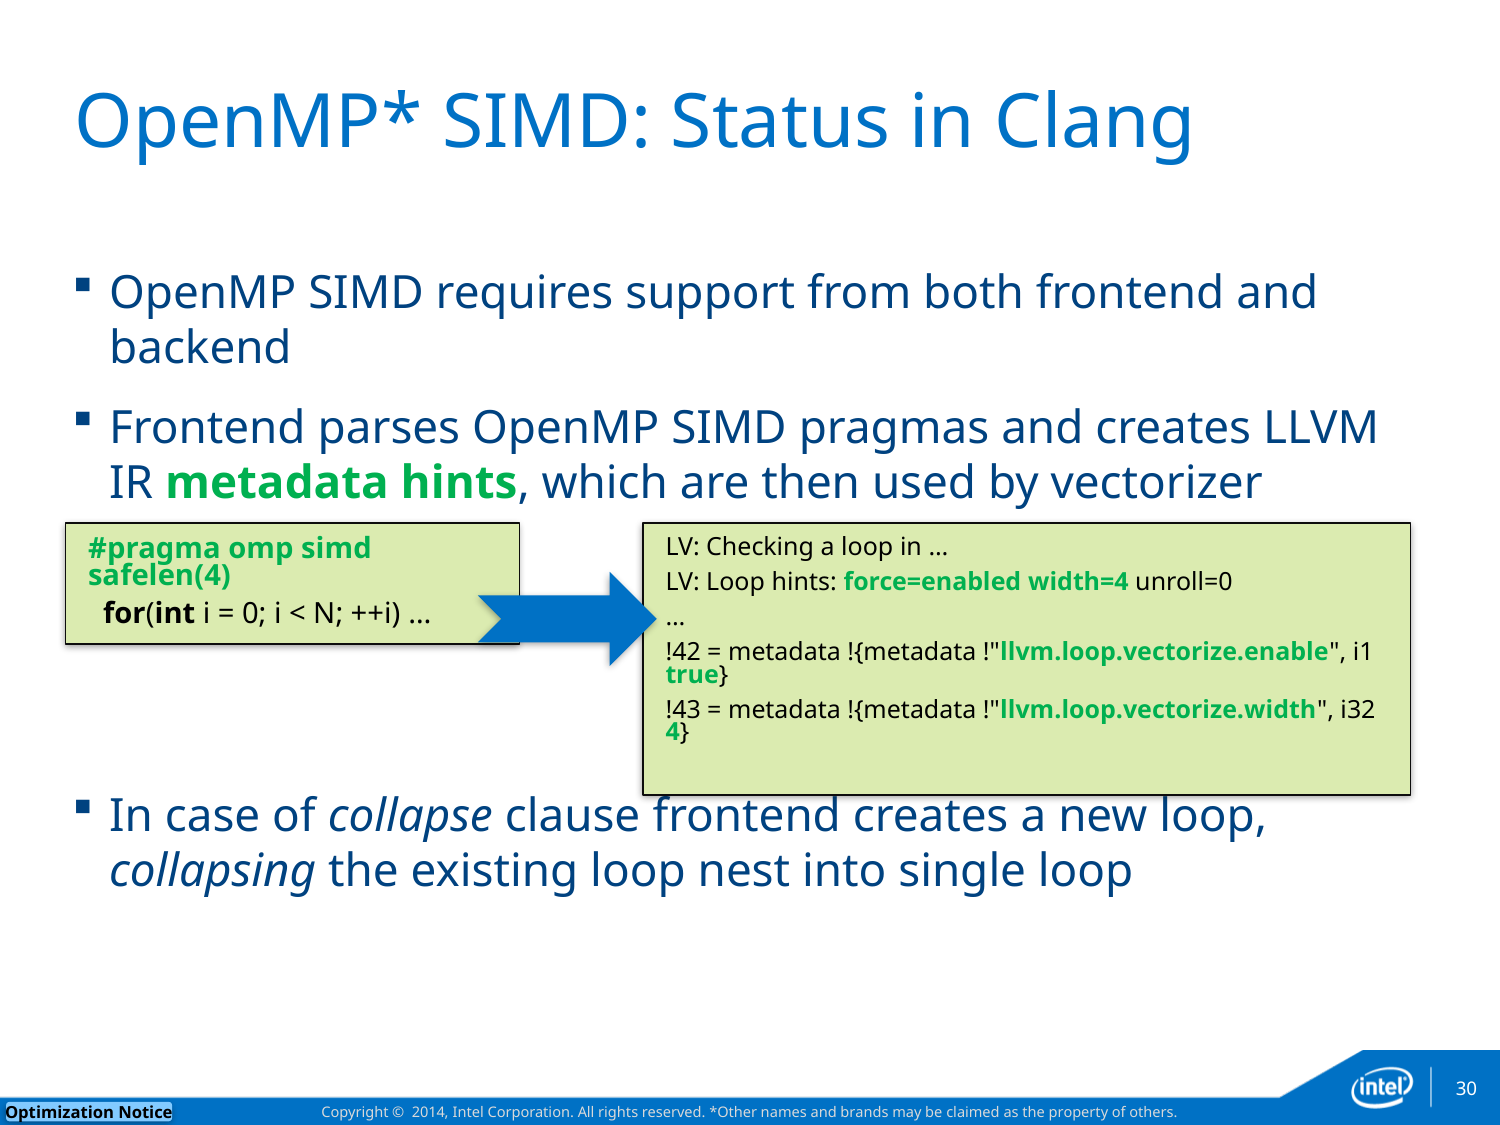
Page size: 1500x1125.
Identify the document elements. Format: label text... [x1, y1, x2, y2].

title OpenMP* SIMD: Status in Clang [74, 72, 1425, 261]
slide_number 30 [1127, 1059, 1478, 1119]
picture [0, 1050, 1500, 1125]
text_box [65, 522, 1411, 753]
list OpenMP SIMD requires support from both frontend and backend Frontend parses OpenMP SIMD pragmas and creates LLVM IR metadata hints, which are then used by vectorizer In case of collapse clause frontend creates a new loop, collapsing the existing loop nest into single loop [72, 262, 1422, 1013]
